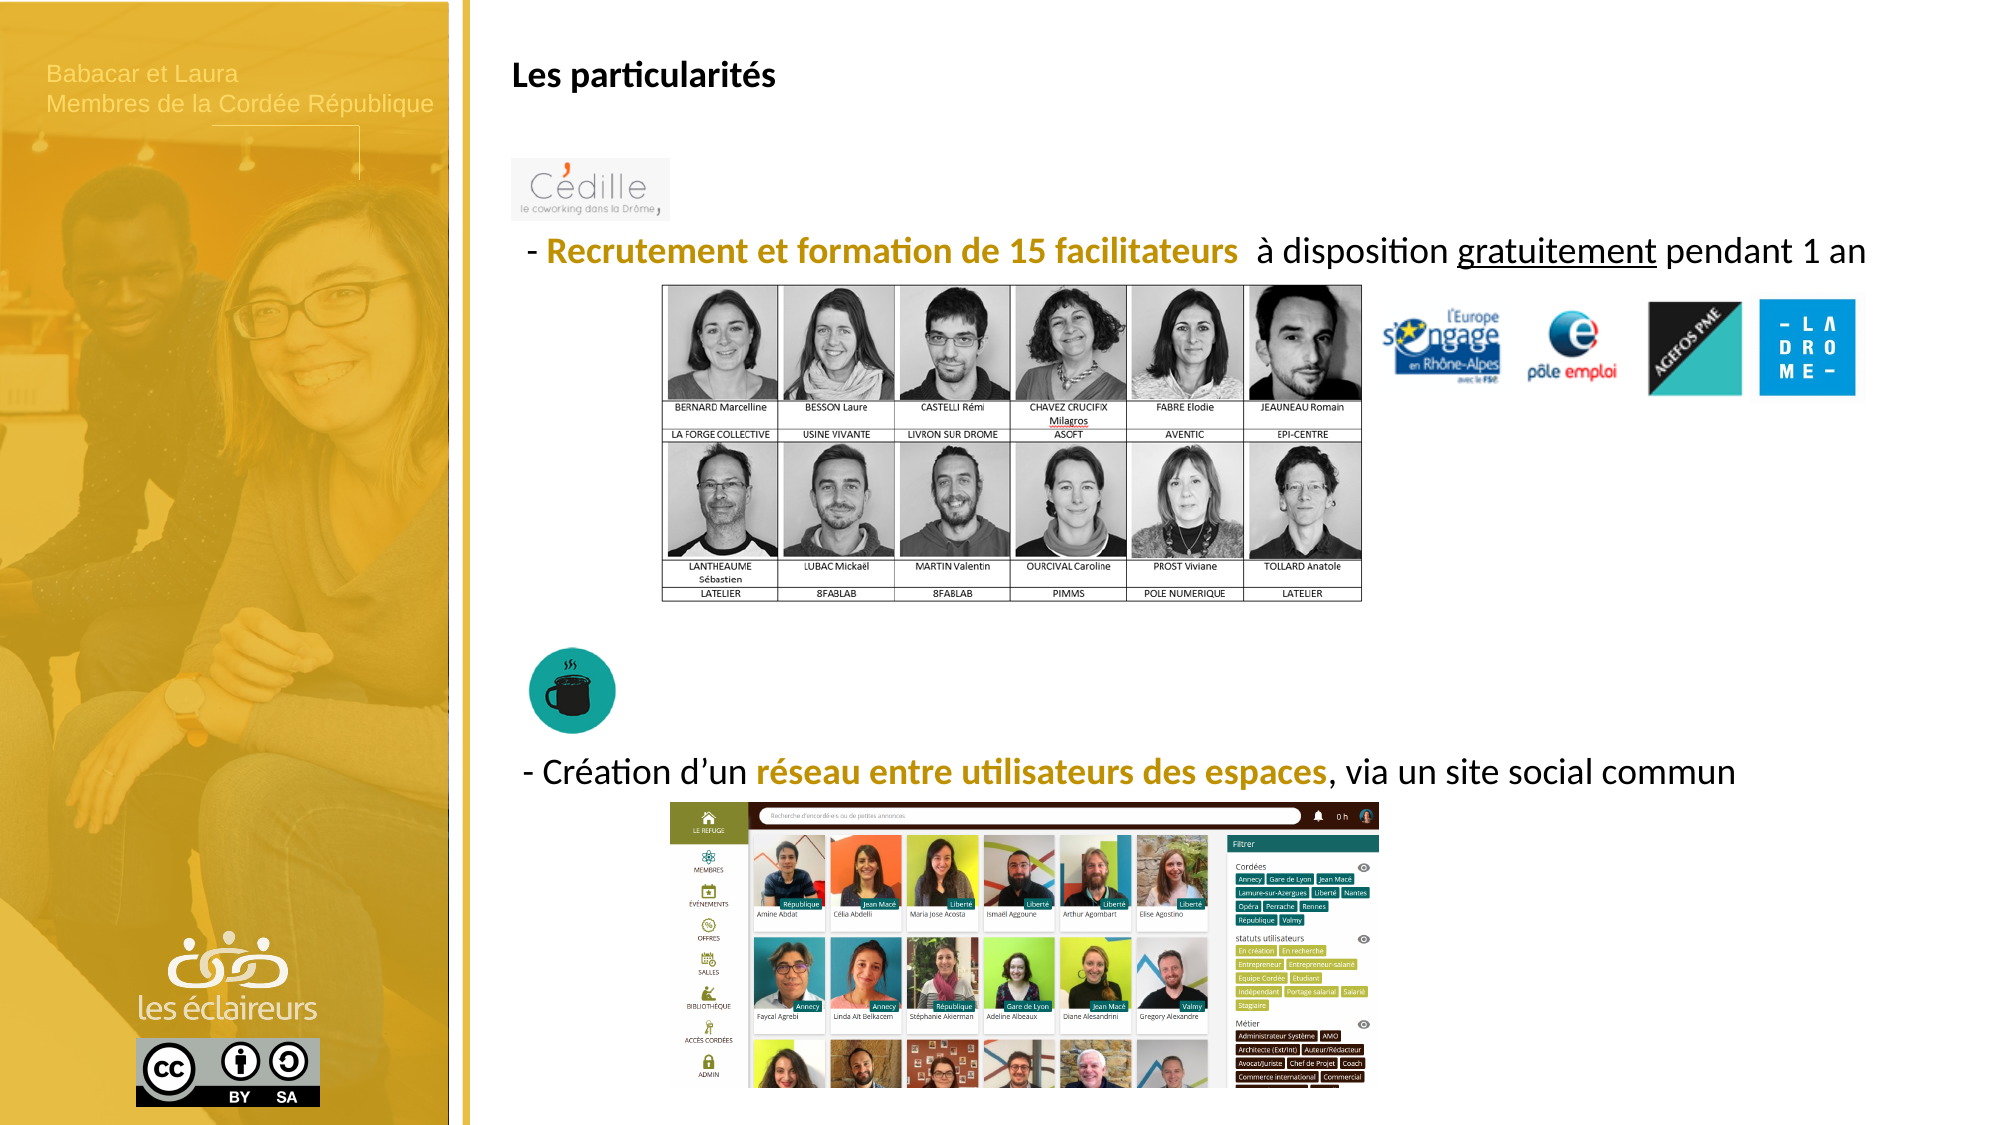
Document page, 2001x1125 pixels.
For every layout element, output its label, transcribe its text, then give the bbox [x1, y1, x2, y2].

picture [0, 1, 456, 1125]
text_box - Recrutement et formation de 15 facilitateurs à disposition gratuitement pendant 1 an [511, 218, 1940, 278]
picture [1378, 291, 1865, 403]
picture [670, 802, 1379, 1088]
text_box - Création d’un réseau entre utilisateurs des espaces, via un site social commun [507, 736, 1975, 865]
picture [528, 645, 617, 737]
picture [657, 280, 1369, 610]
text_box Les particularités [497, 42, 792, 103]
picture [511, 158, 670, 221]
text_box [461, 0, 471, 1125]
